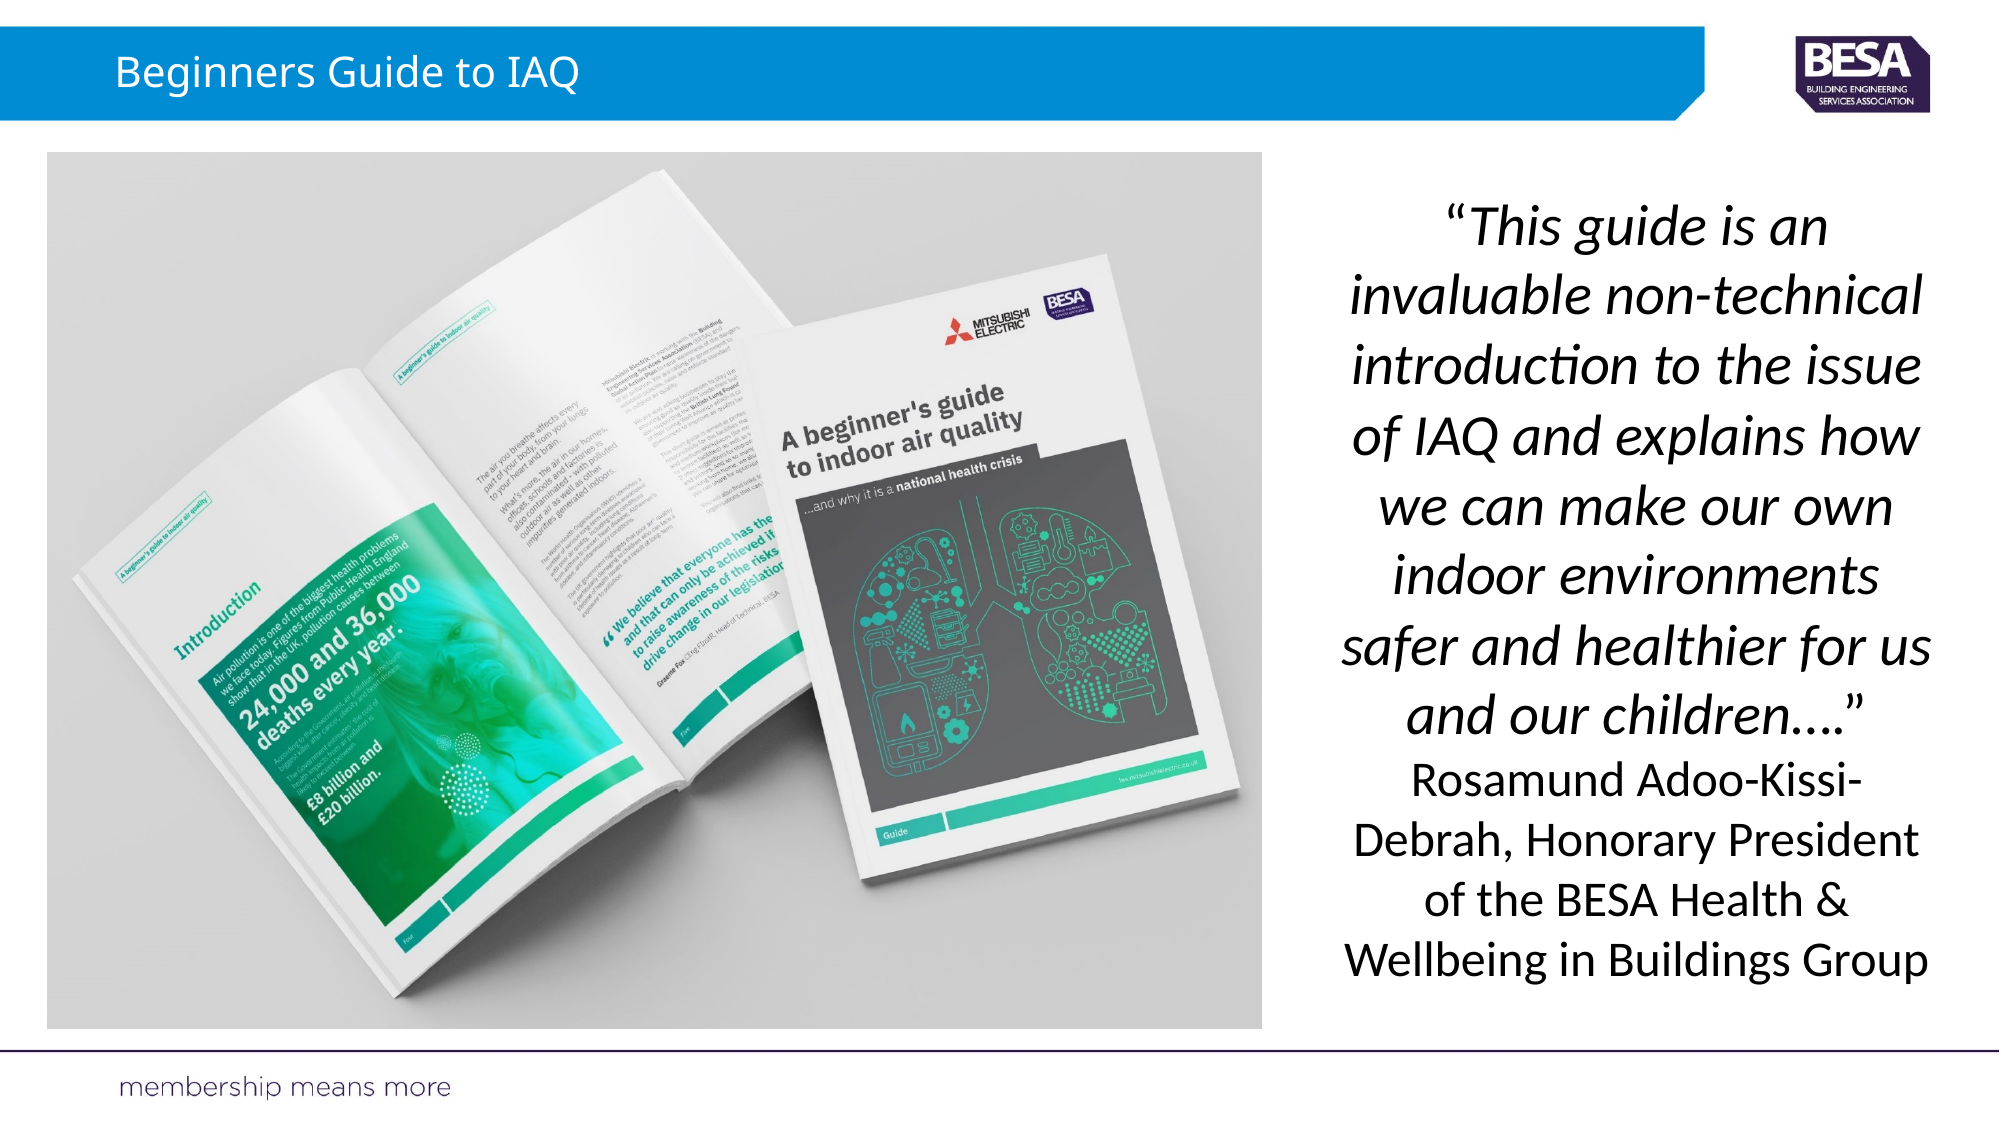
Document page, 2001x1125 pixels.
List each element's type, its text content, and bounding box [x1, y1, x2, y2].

picture [0, 0, 1999, 1125]
text_box “This guide is an invaluable non-technical introduction to the issue of IAQ and explains how we can make our own indoor environments safer and healthier for us and our children….” Rosamund Adoo-Kissi-Debrah, Honorary President of the BESA Health & Wellbeing in Buildings Group [1321, 179, 1953, 994]
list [47, 152, 1262, 1029]
title Beginners Guide to IAQ [99, 43, 1676, 105]
